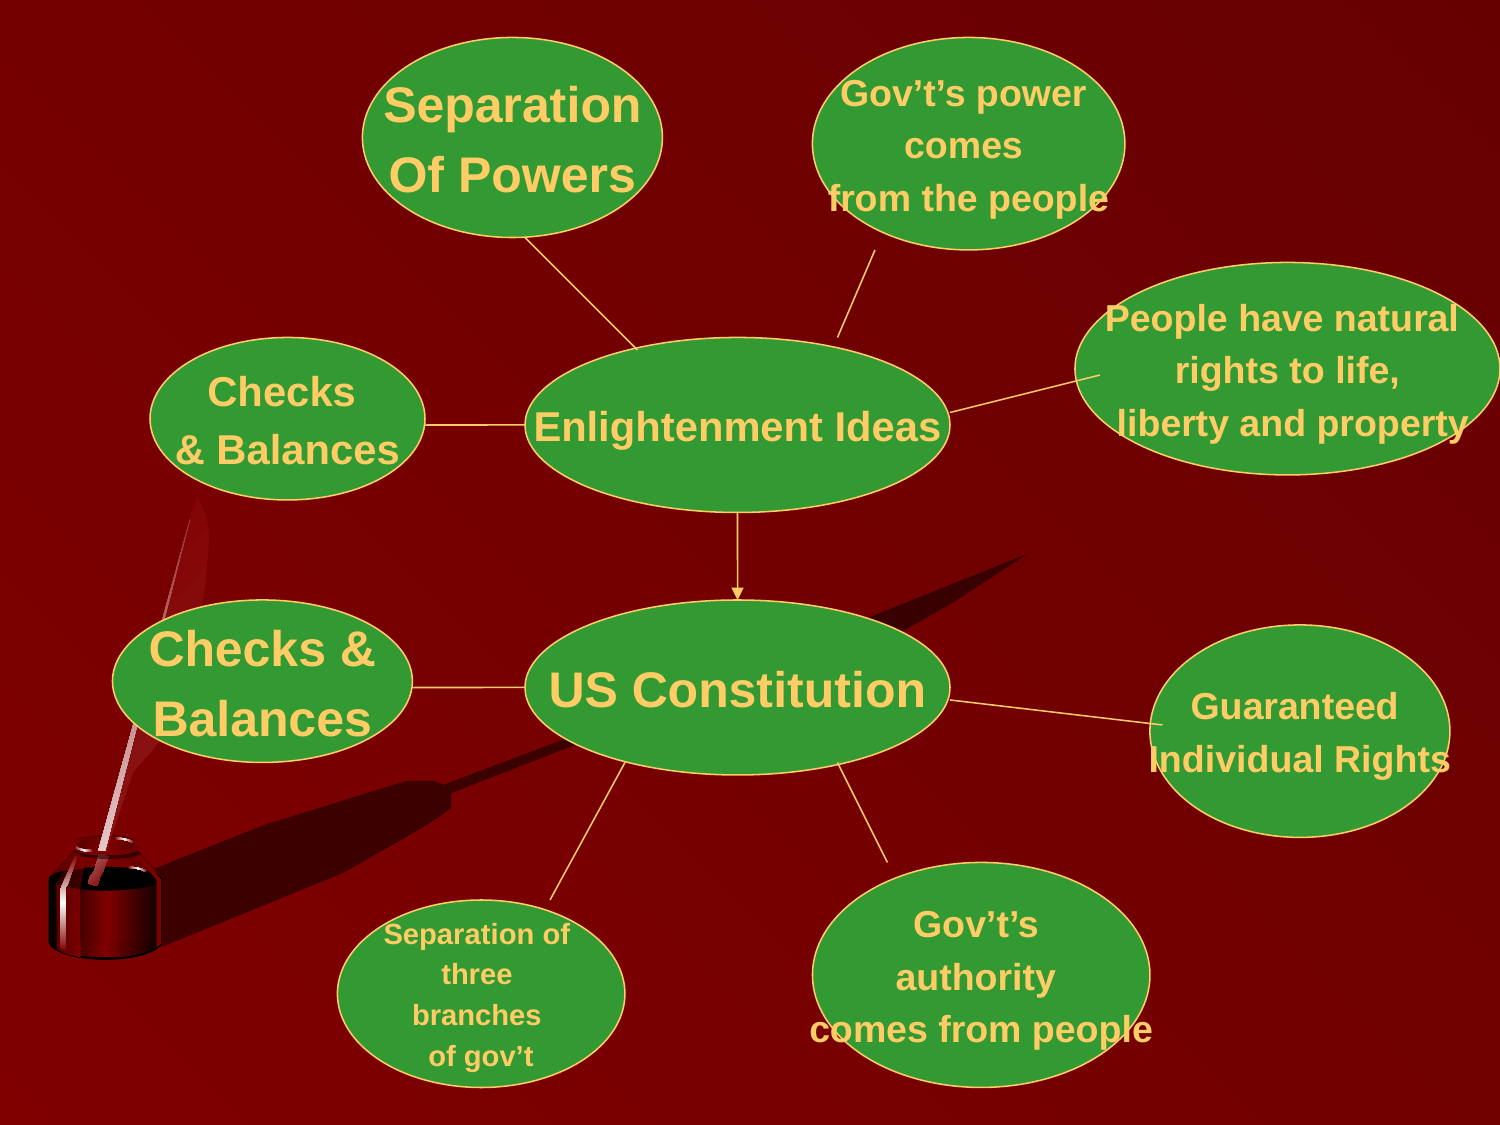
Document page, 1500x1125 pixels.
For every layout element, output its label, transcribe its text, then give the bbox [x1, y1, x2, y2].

text_box Enlightenment Ideas [525, 337, 951, 513]
text_box People have natural rights to life, liberty and property [1074, 262, 1500, 475]
text_box Separation Of Powers [362, 37, 663, 238]
text_box Checks & Balances [112, 599, 413, 763]
text_box US Constitution [525, 600, 951, 775]
text_box [731, 512, 744, 601]
text_box Separation of three branches of gov’t [337, 900, 625, 1088]
text_box Checks & Balances [150, 337, 426, 500]
text_box Gov’t’s power comes from the people [812, 37, 1125, 250]
text_box Gov’t’s authority comes from people [812, 862, 1150, 1088]
text_box Guaranteed Individual Rights [1149, 624, 1450, 838]
